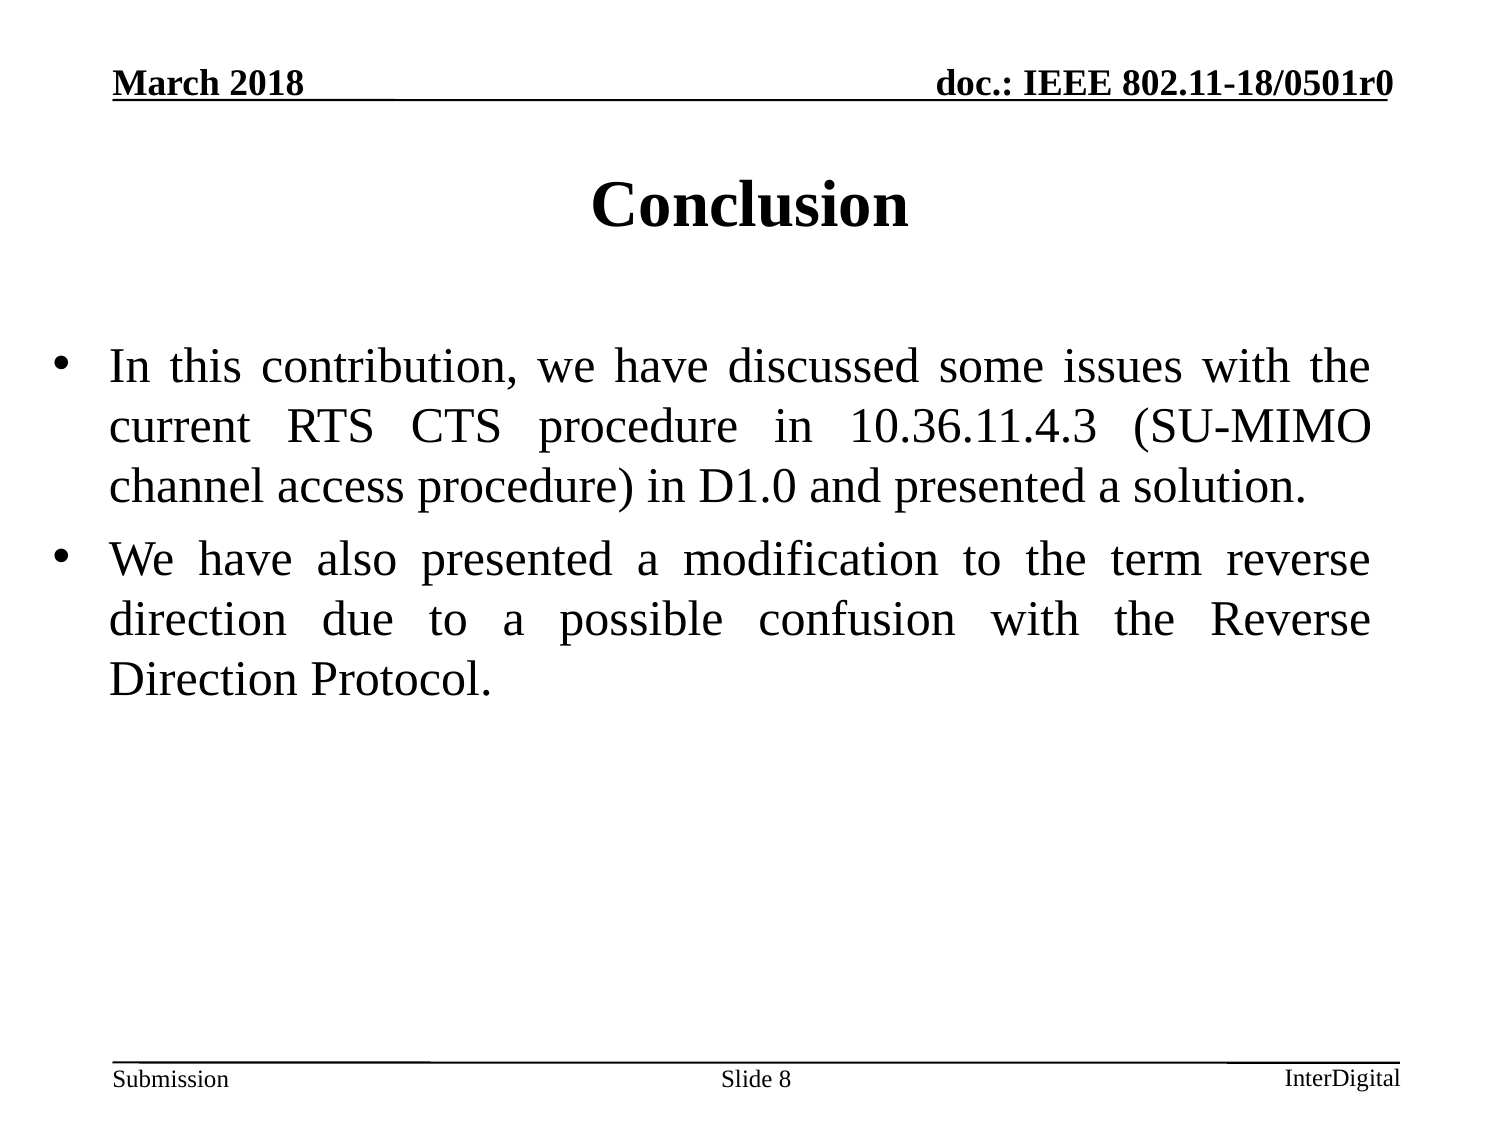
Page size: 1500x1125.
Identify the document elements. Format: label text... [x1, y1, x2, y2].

list In this contribution, we have discussed some issues with the current RTS CTS procedure in 10.36.11.4.3 (SU-MIMO channel access procedure) in D1.0 and presented a solution. We have also presented a modification to the term reverse direction due to a possible confusion with the Reverse Direction Protocol. [37, 324, 1388, 1000]
slide_number Slide 8 [712, 1061, 800, 1123]
title Conclusion [112, 112, 1388, 288]
